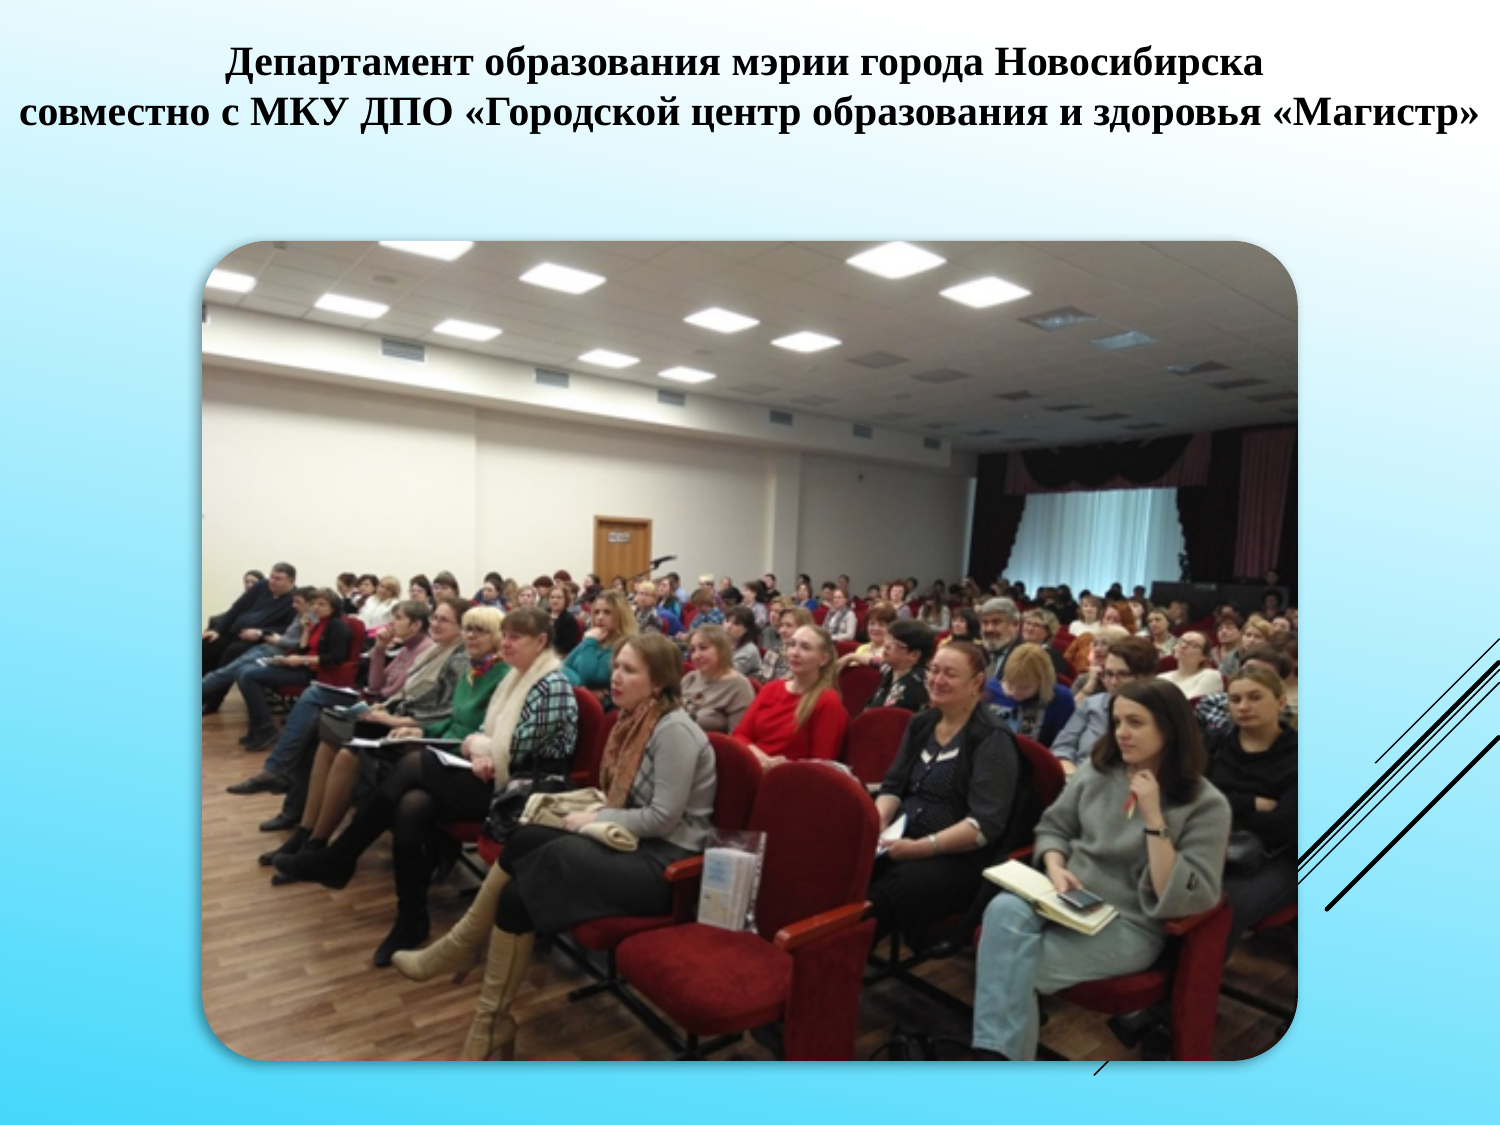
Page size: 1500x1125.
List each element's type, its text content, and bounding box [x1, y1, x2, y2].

text_box Департамент образования мэрии города Новосибирска совместно с МКУ ДПО «Городской центр образования и здоровья «Магистр» [0, 25, 1500, 141]
picture [201, 240, 1299, 1062]
